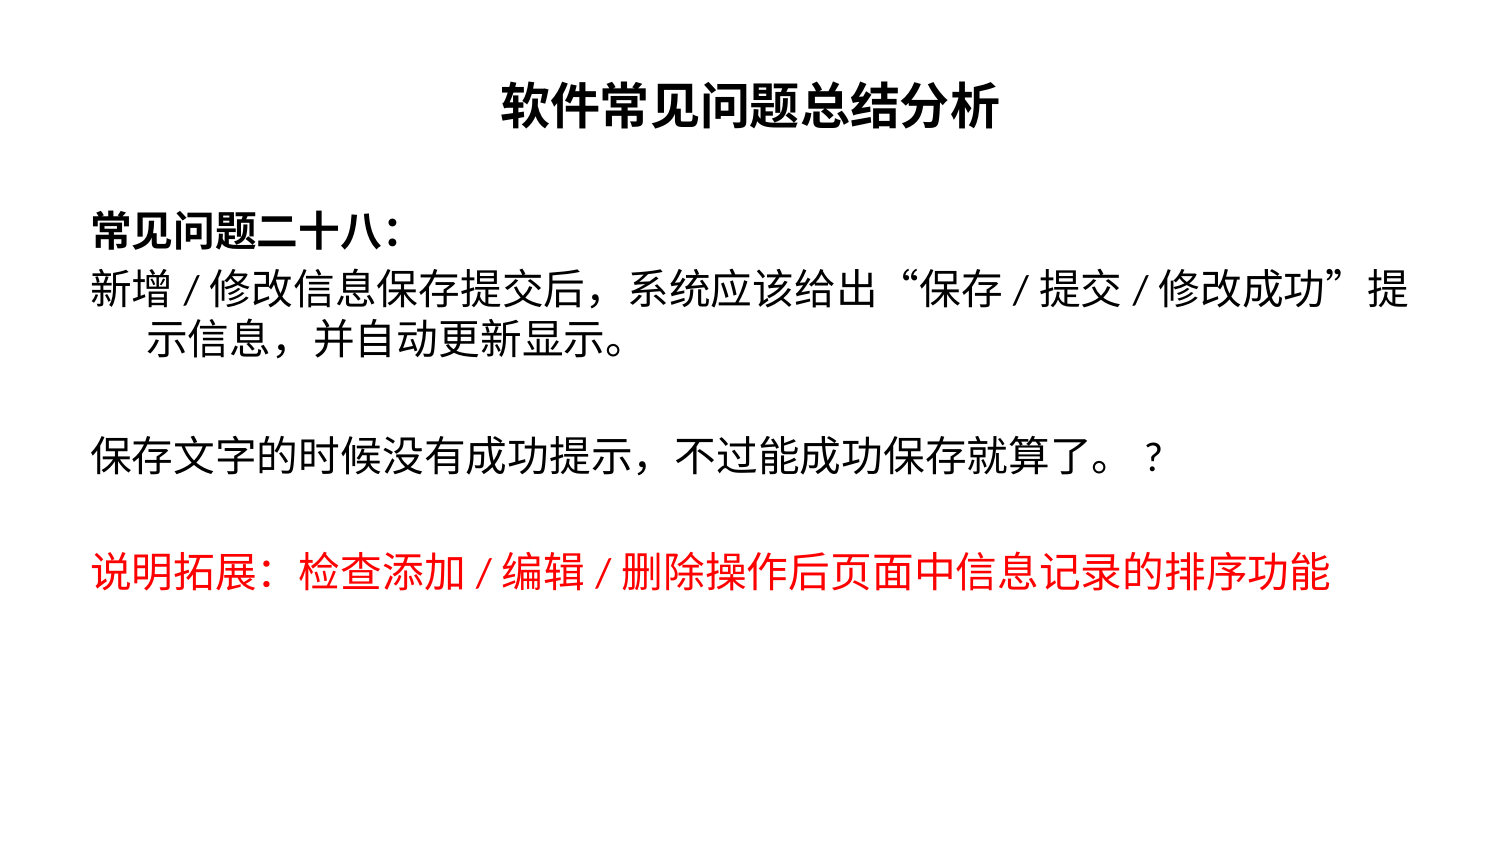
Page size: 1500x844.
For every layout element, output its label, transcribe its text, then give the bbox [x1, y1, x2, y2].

title 软件常见问题总结分析 [74, 33, 1426, 175]
list 常见问题二十八： 新增/修改信息保存提交后，系统应该给出“保存/提交/修改成功”提示信息，并自动更新显示。 保存文字的时候没有成功提示，不过能成功保存就算了。? 说明拓展：检查添加/编辑/删除操作后页面中信息记录的排序功能 [74, 196, 1426, 754]
